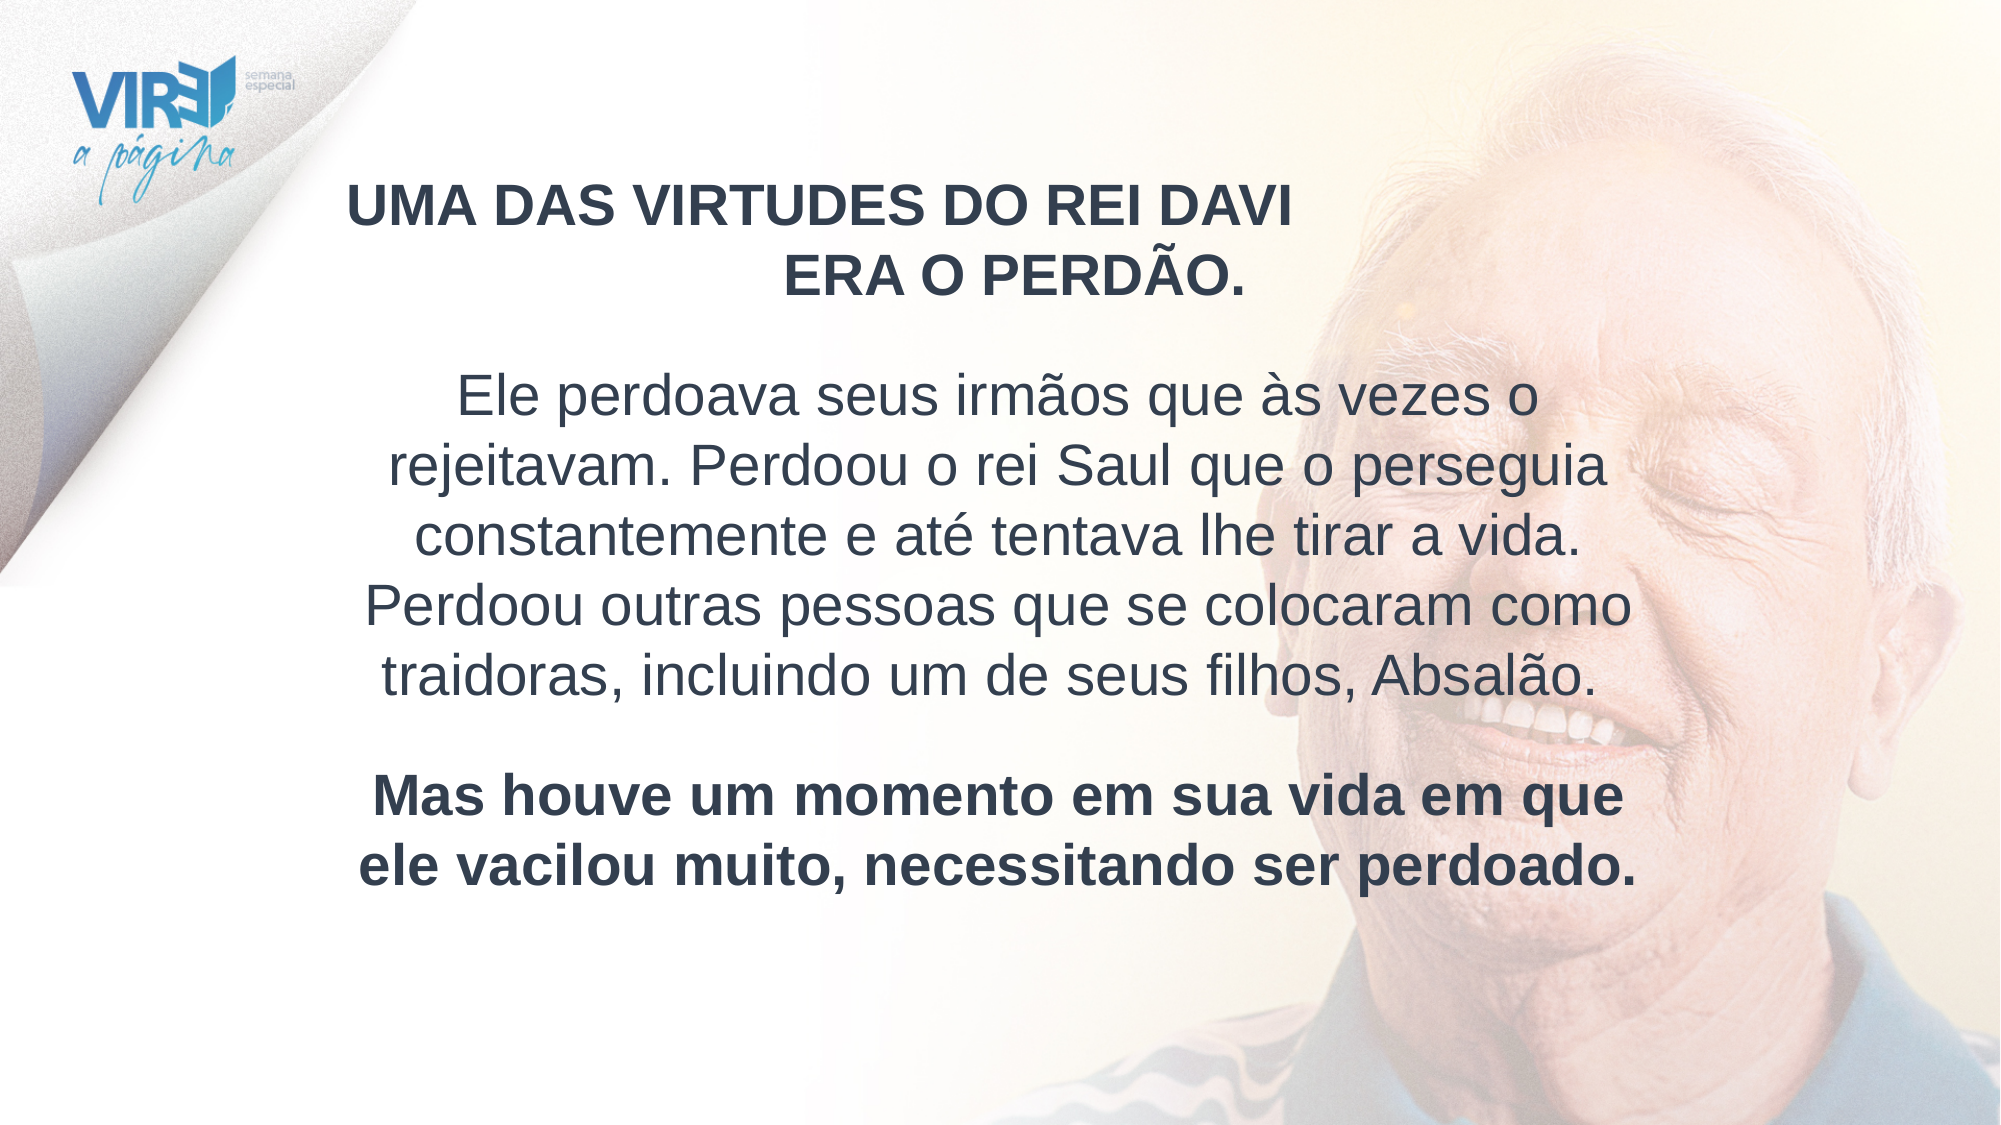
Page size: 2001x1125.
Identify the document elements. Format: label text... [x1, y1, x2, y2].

subtitle UMA DAS VIRTUDES DO REI DAVI ERA O PERDÃO. Ele perdoava seus irmãos que às vezes o rejeitavam. Perdoou o rei Saul que o perseguia constantemente e até tentava lhe tirar a vida. Perdoou outras pessoas que se colocaram como traidoras, incluindo um de seus filhos, Absalão. Mas houve um momento em sua vida em que ele vacilou muito, necessitando ser perdoado. [328, 159, 1670, 1023]
picture [0, 0, 2001, 1125]
